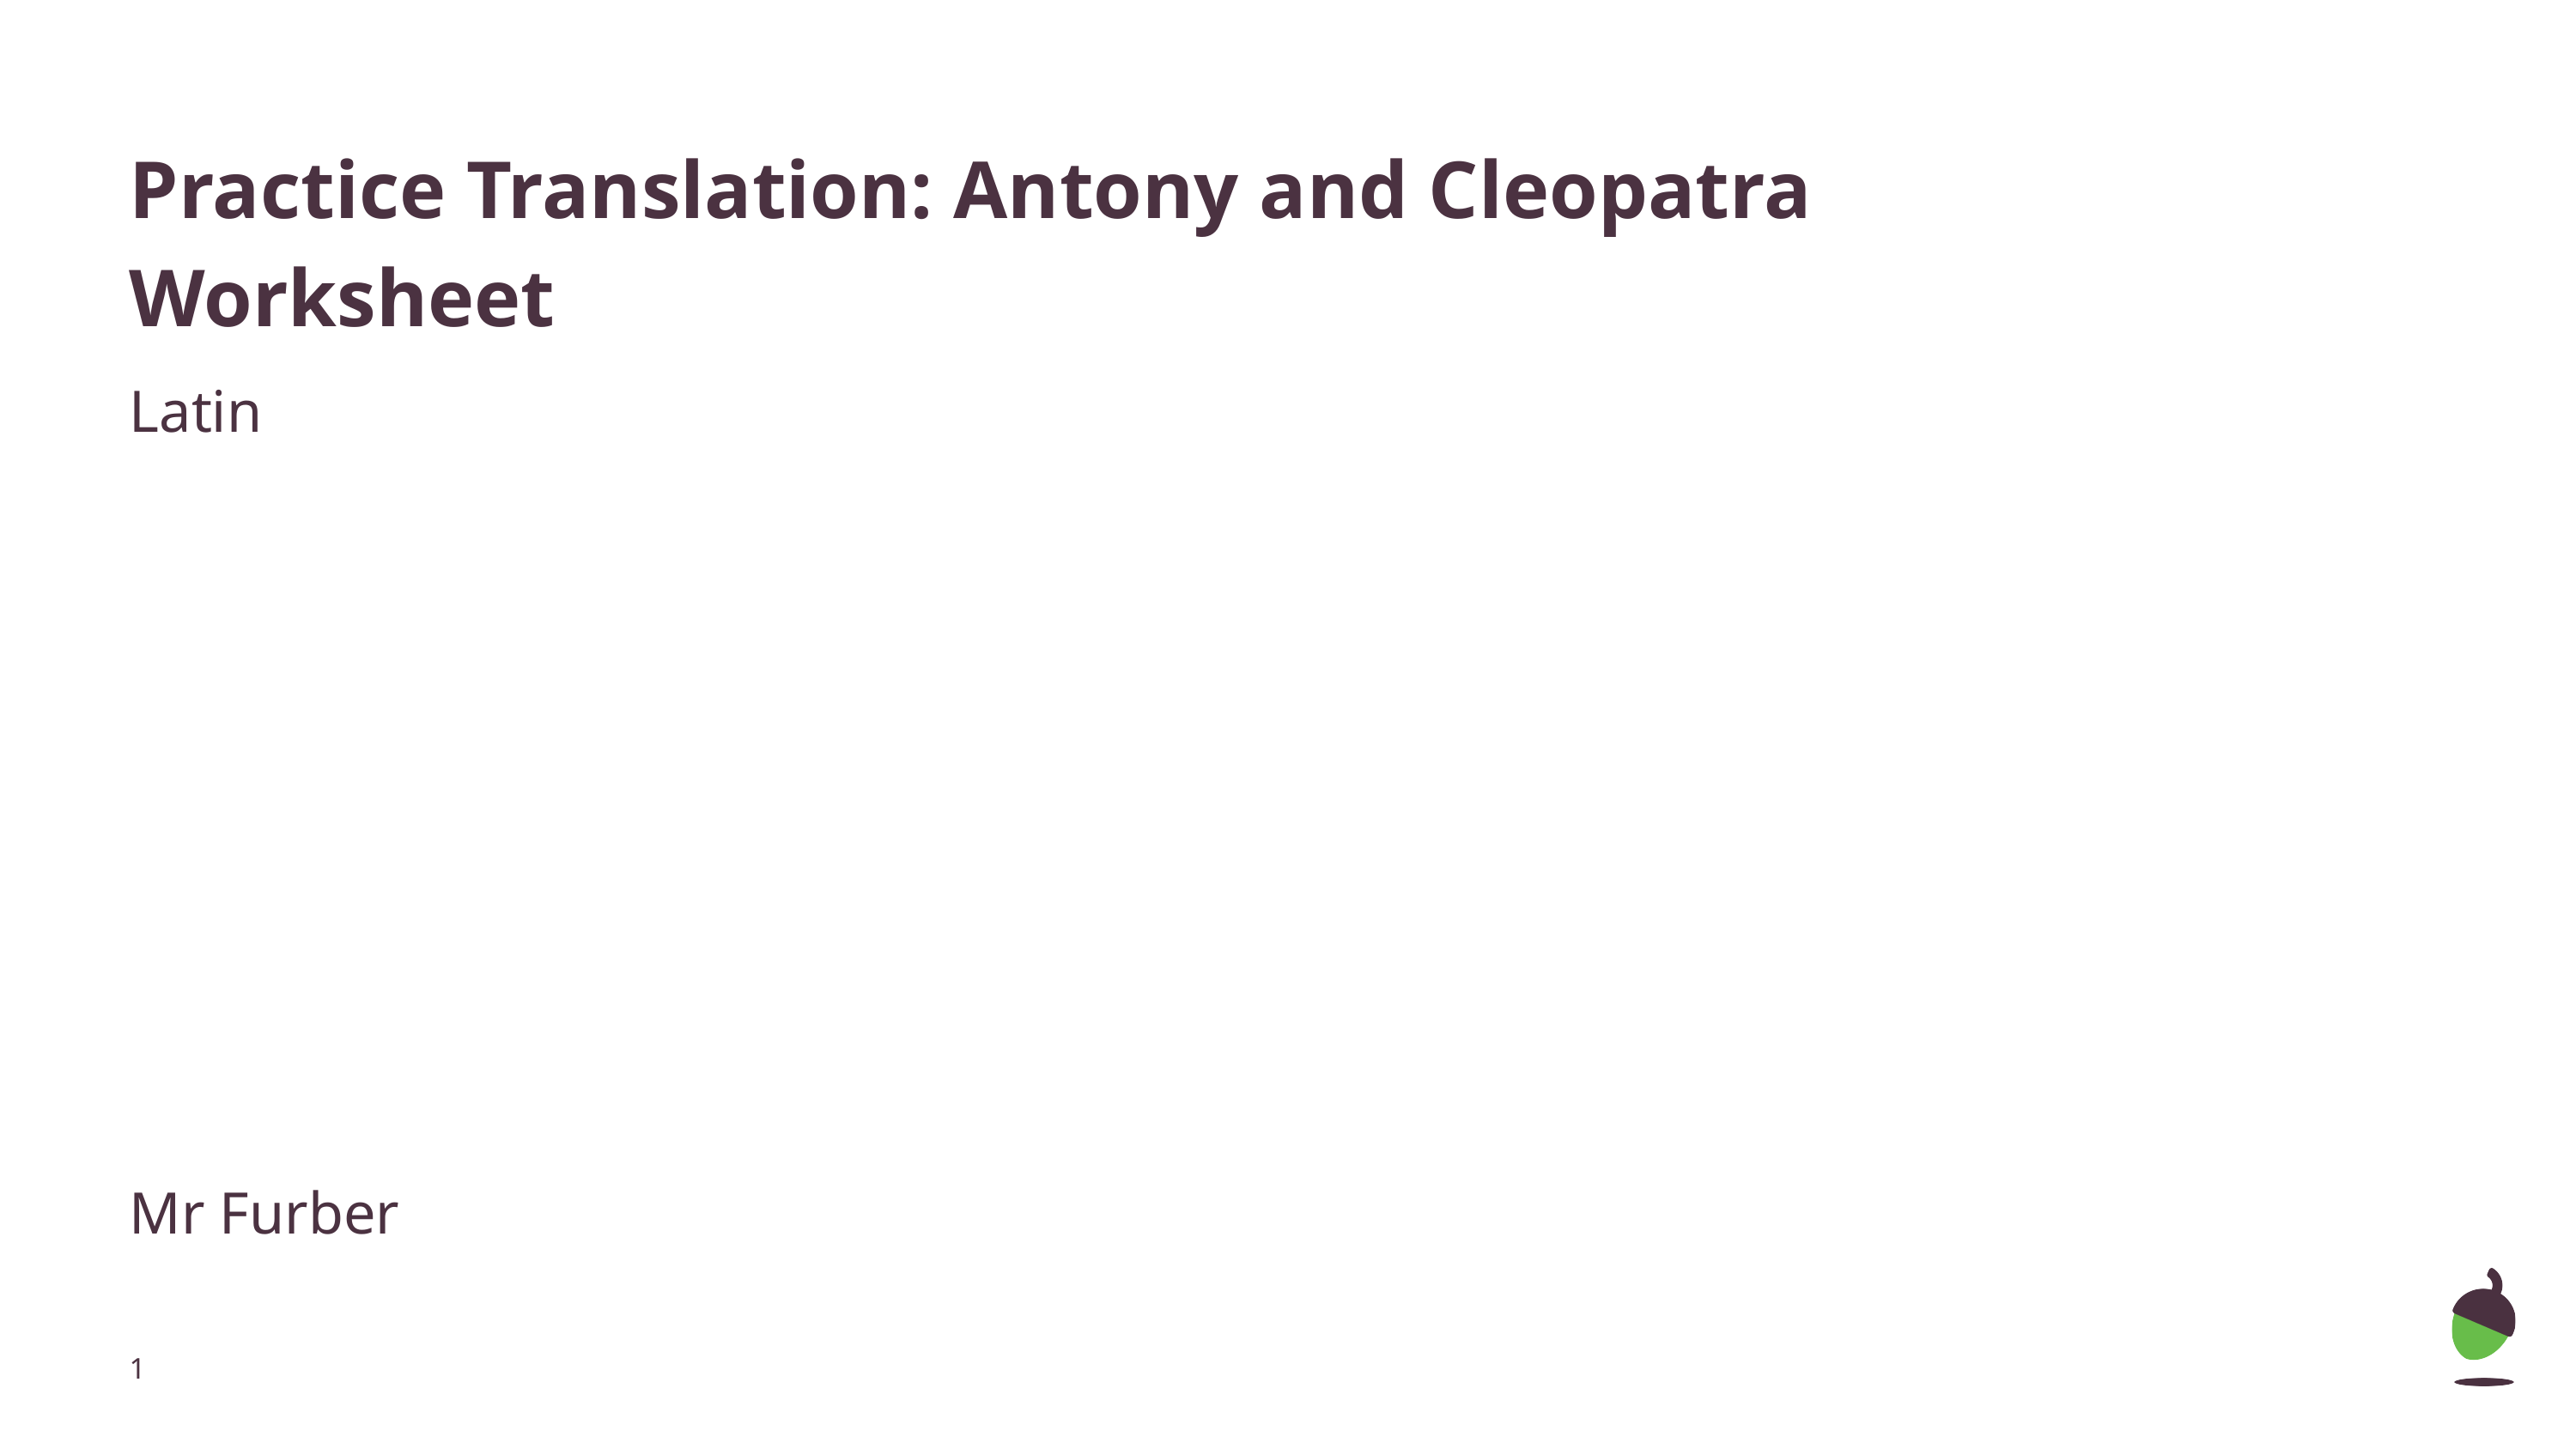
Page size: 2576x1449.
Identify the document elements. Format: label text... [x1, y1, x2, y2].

list Latin [129, 355, 2447, 1245]
picture [2451, 1268, 2516, 1386]
slide_number ‹#› [129, 1349, 332, 1401]
title Practice Translation: Antony and Cleopatra Worksheet [129, 124, 1990, 355]
subtitle Mr Furber [129, 1155, 1242, 1331]
